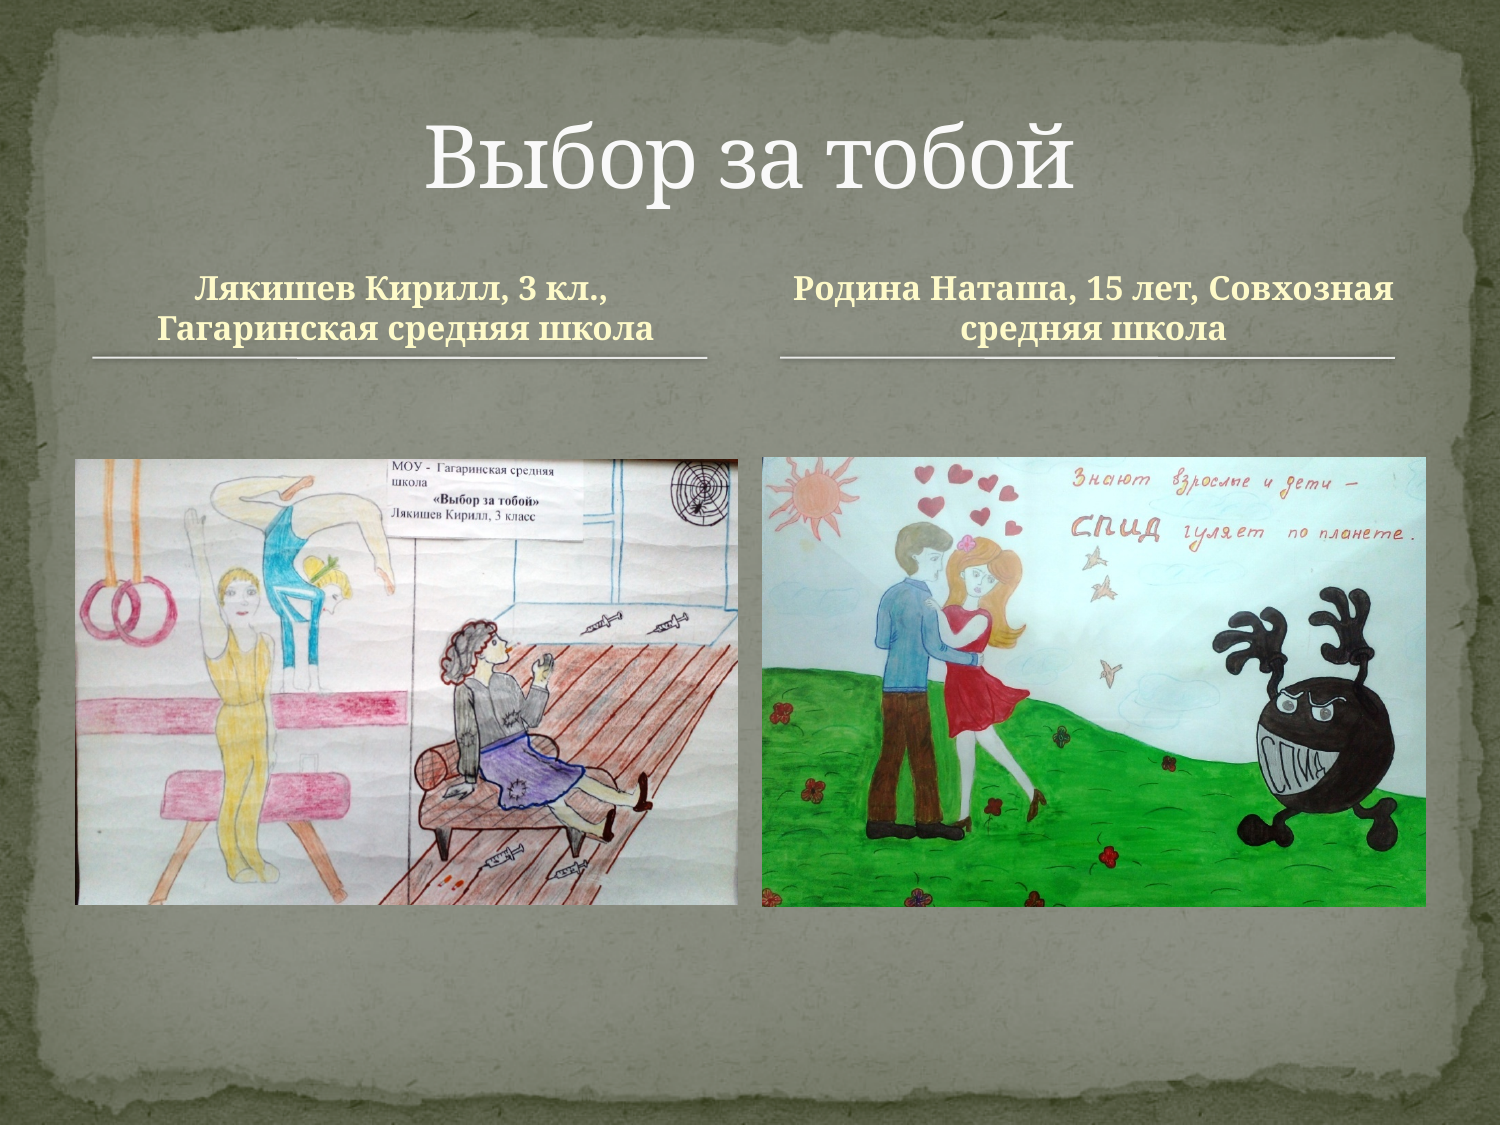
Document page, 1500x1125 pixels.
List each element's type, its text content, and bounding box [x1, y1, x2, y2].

list Лякишев Кирилл, 3 кл., Гагаринская средняя школа [73, 228, 740, 357]
list Родина Наташа, 15 лет, Совхозная средняя школа [760, 228, 1427, 357]
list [765, 460, 1425, 907]
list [77, 462, 737, 904]
title Выбор за тобой [74, 25, 1425, 213]
